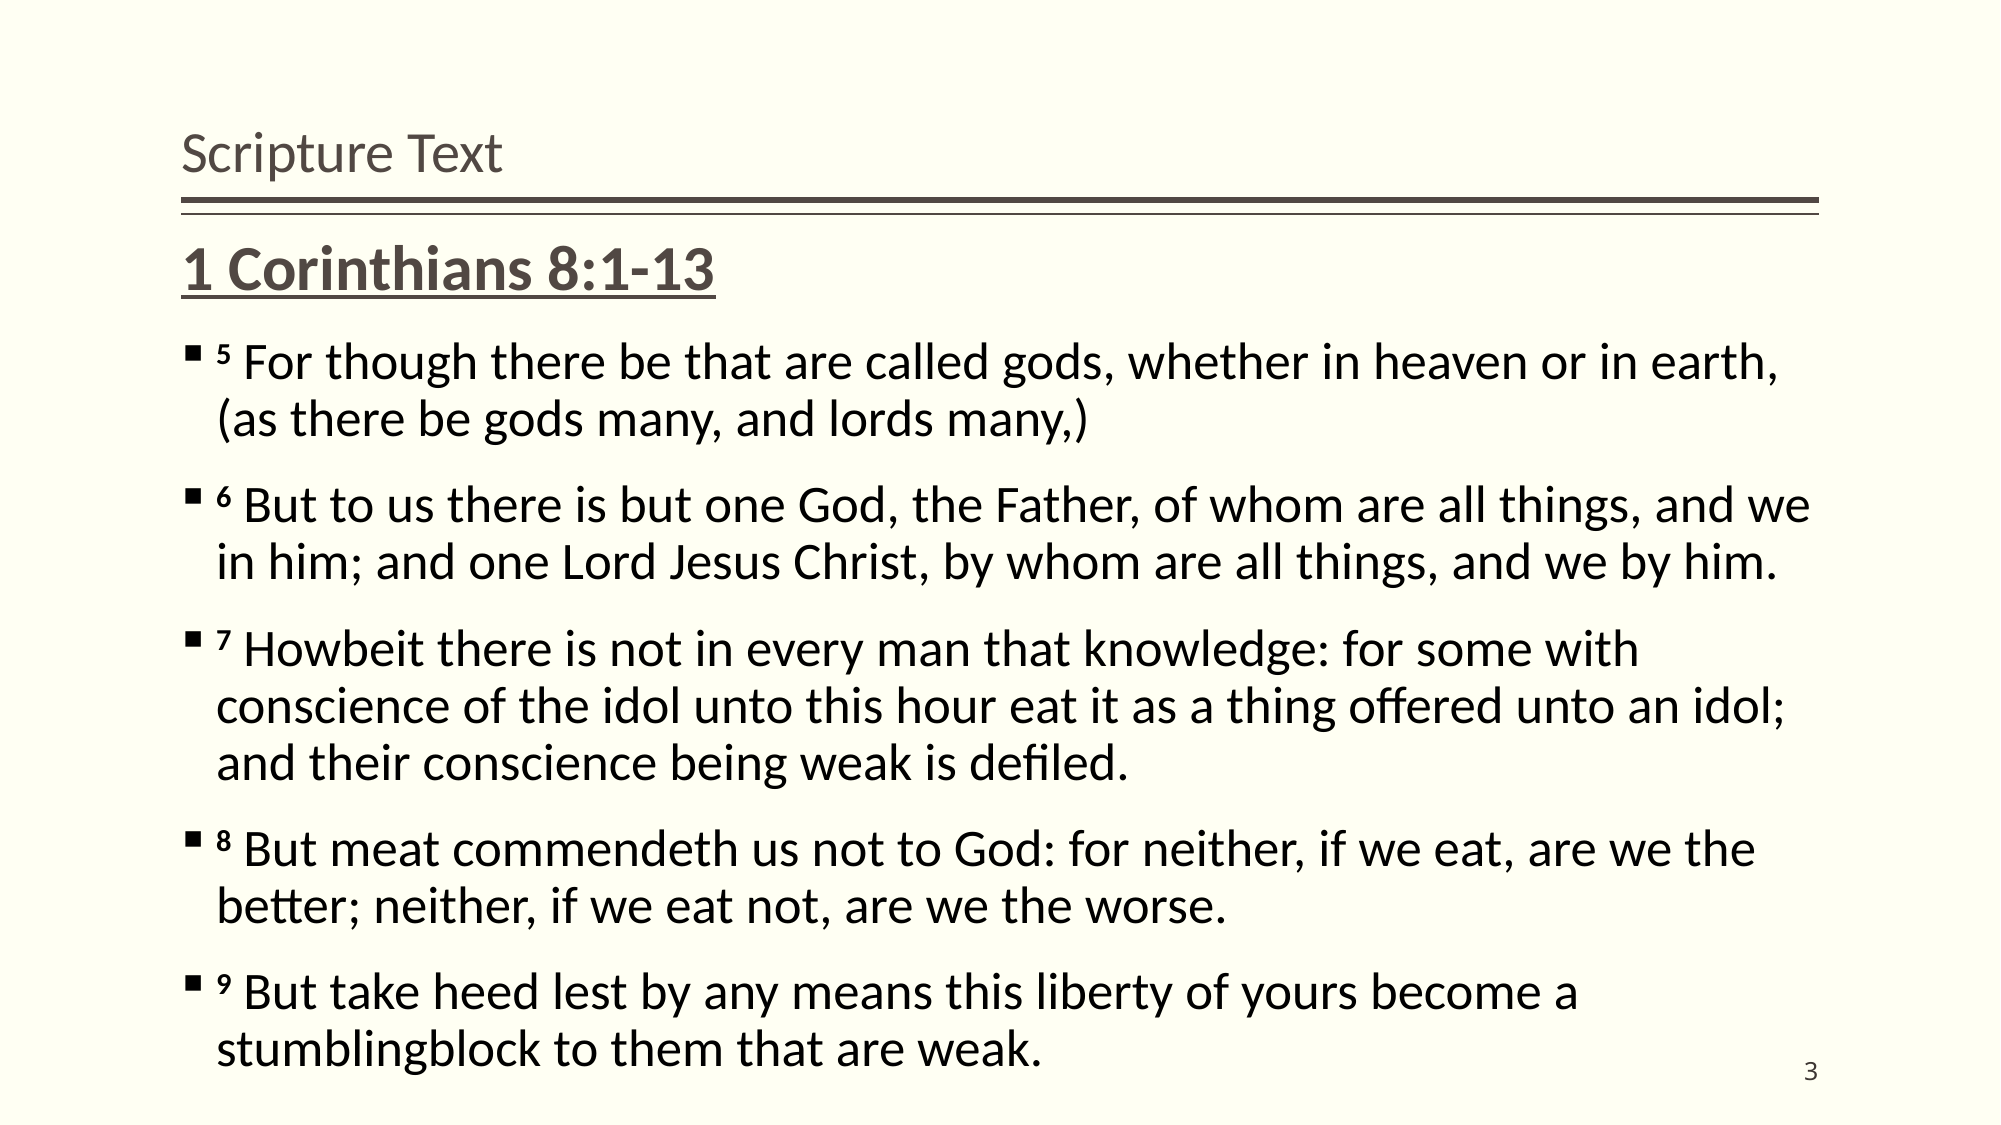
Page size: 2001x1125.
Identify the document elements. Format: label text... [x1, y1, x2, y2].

slide_number 3 [1518, 1042, 1819, 1103]
title Scripture Text [181, 12, 1819, 193]
list 1 Corinthians 8:1-13 5 For though there be that are called gods, whether in heaven or in earth, (as there be gods many, and lords many,) 6 But to us there is but one God, the Father, of whom are all things, and we in him; and one Lord Jesus Christ, by whom are all things, and we by him. 7 Howbeit there is not in every man that knowledge: for some with conscience of the idol unto this hour eat it as a thing offered unto an idol; and their conscience being weak is defiled. 8 But meat commendeth us not to God: for neither, if we eat, are we the better; neither, if we eat not, are we the worse. 9 But take heed lest by any means this liberty of yours become a stumblingblock to them that are weak. [181, 227, 1819, 1099]
